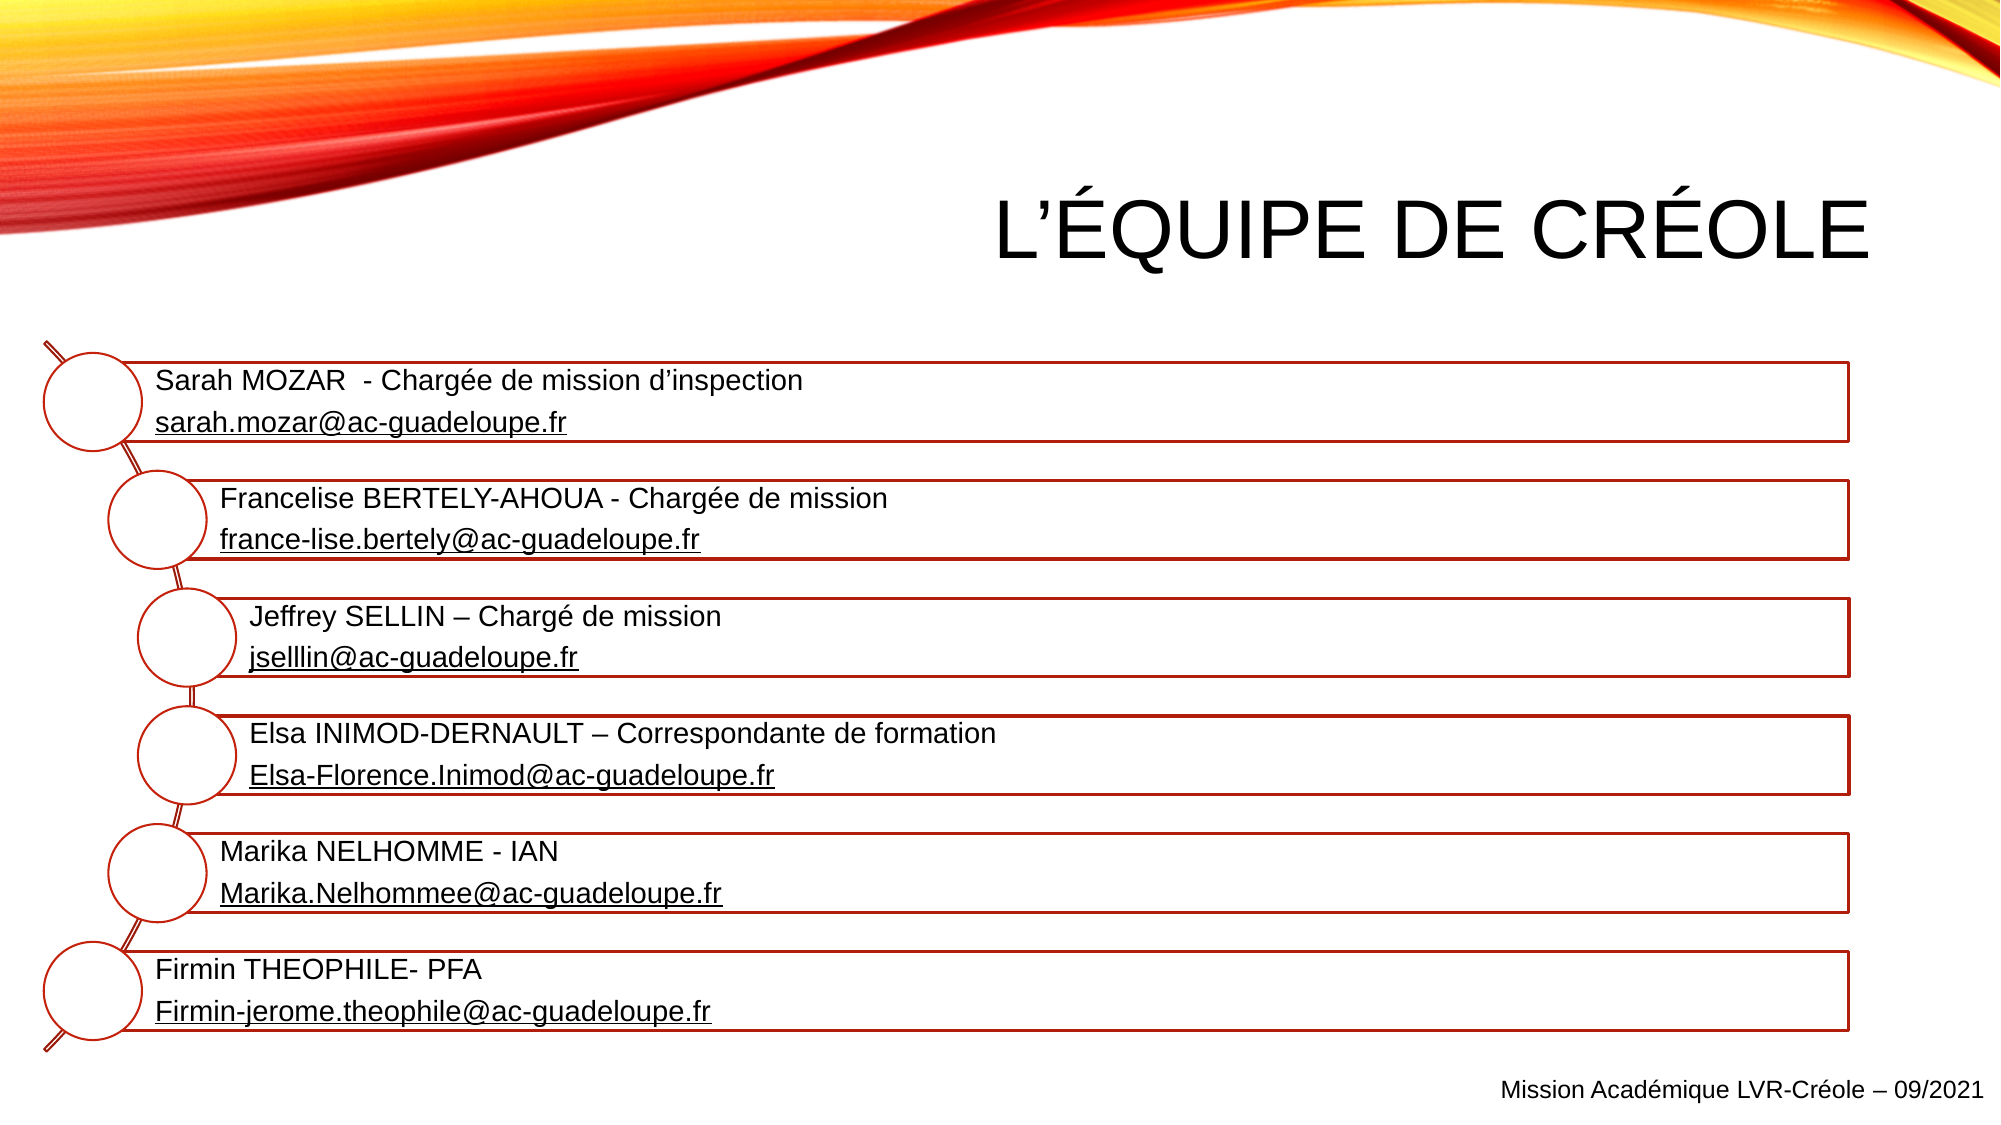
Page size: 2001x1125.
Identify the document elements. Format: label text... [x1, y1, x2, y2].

picture [0, 0, 2000, 237]
title L’équipe de créole [474, 125, 1888, 338]
text_box Mission Académique LVR-Créole – 09/2021 [664, 1069, 2000, 1125]
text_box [32, 323, 1860, 1070]
